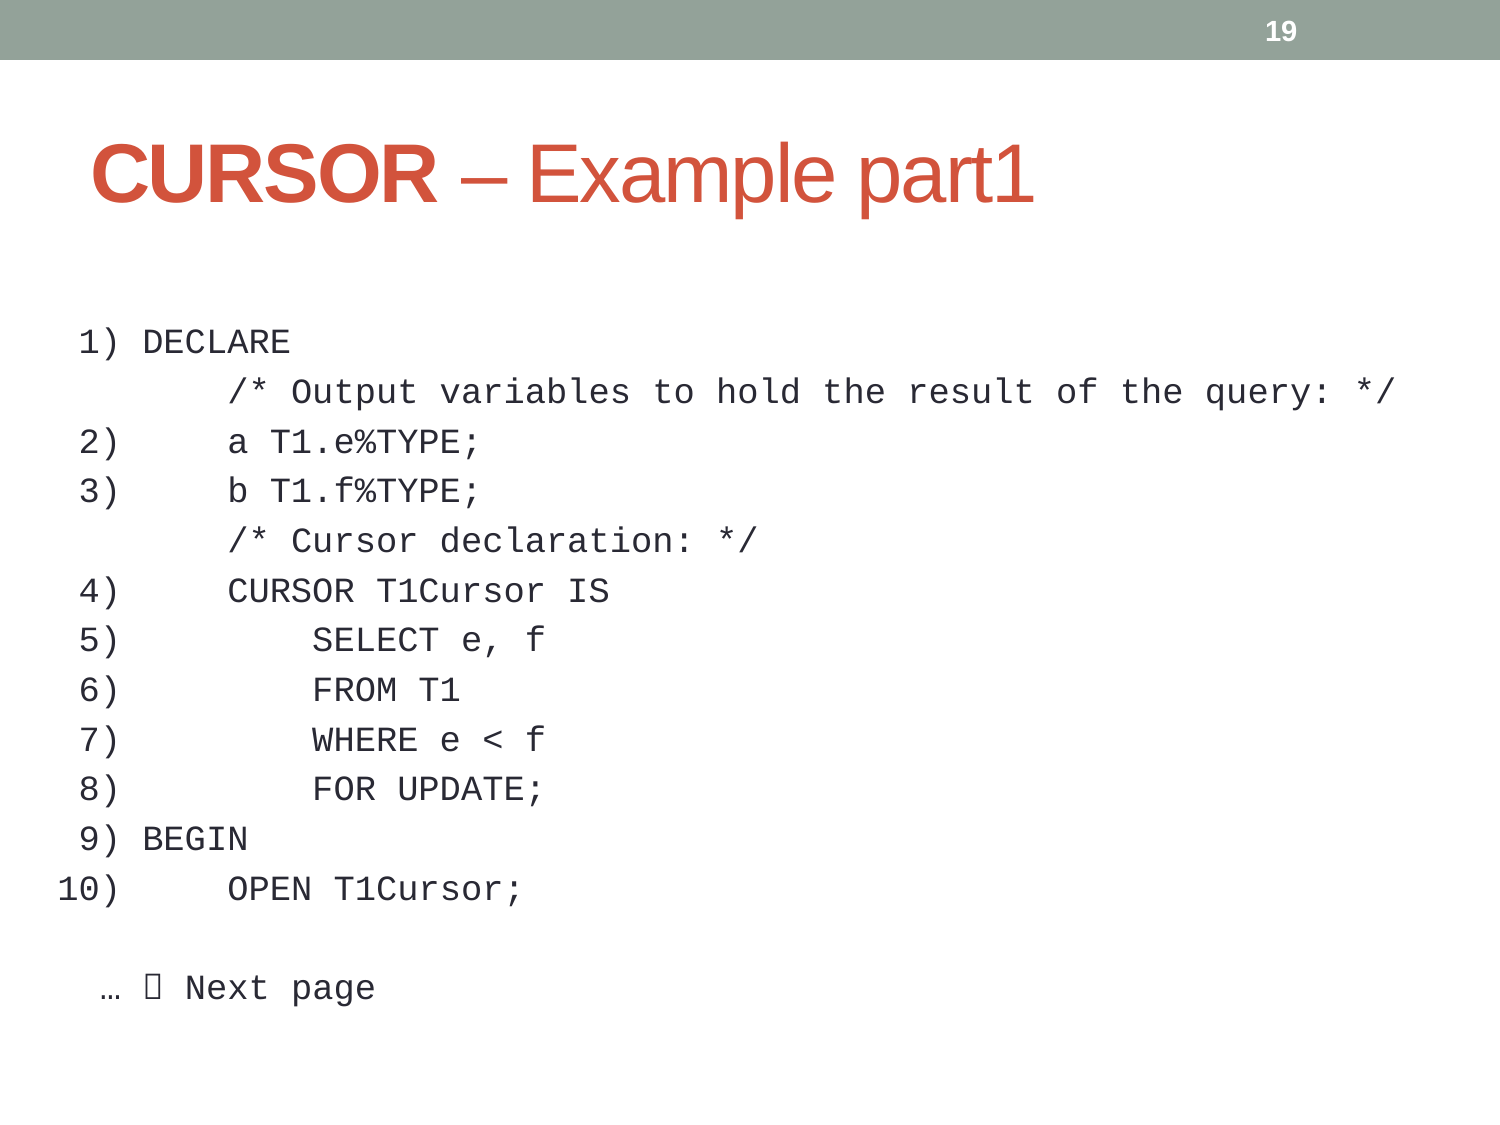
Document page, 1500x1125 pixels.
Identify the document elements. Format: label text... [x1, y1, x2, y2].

slide_number 19 [1250, 3, 1425, 57]
title CURSOR – Example part1 [75, 87, 1425, 250]
list 1) DECLARE /* Output variables to hold the result of the query: */ 2) a T1.e%TYPE; 3) b T1.f%TYPE; /* Cursor declaration: */ 4) CURSOR T1Cursor IS 5) SELECT e, f 6) FROM T1 7) WHERE e < f 8) FOR UPDATE; 9) BEGIN 10) OPEN T1Cursor; …  Next page [42, 310, 1425, 1052]
